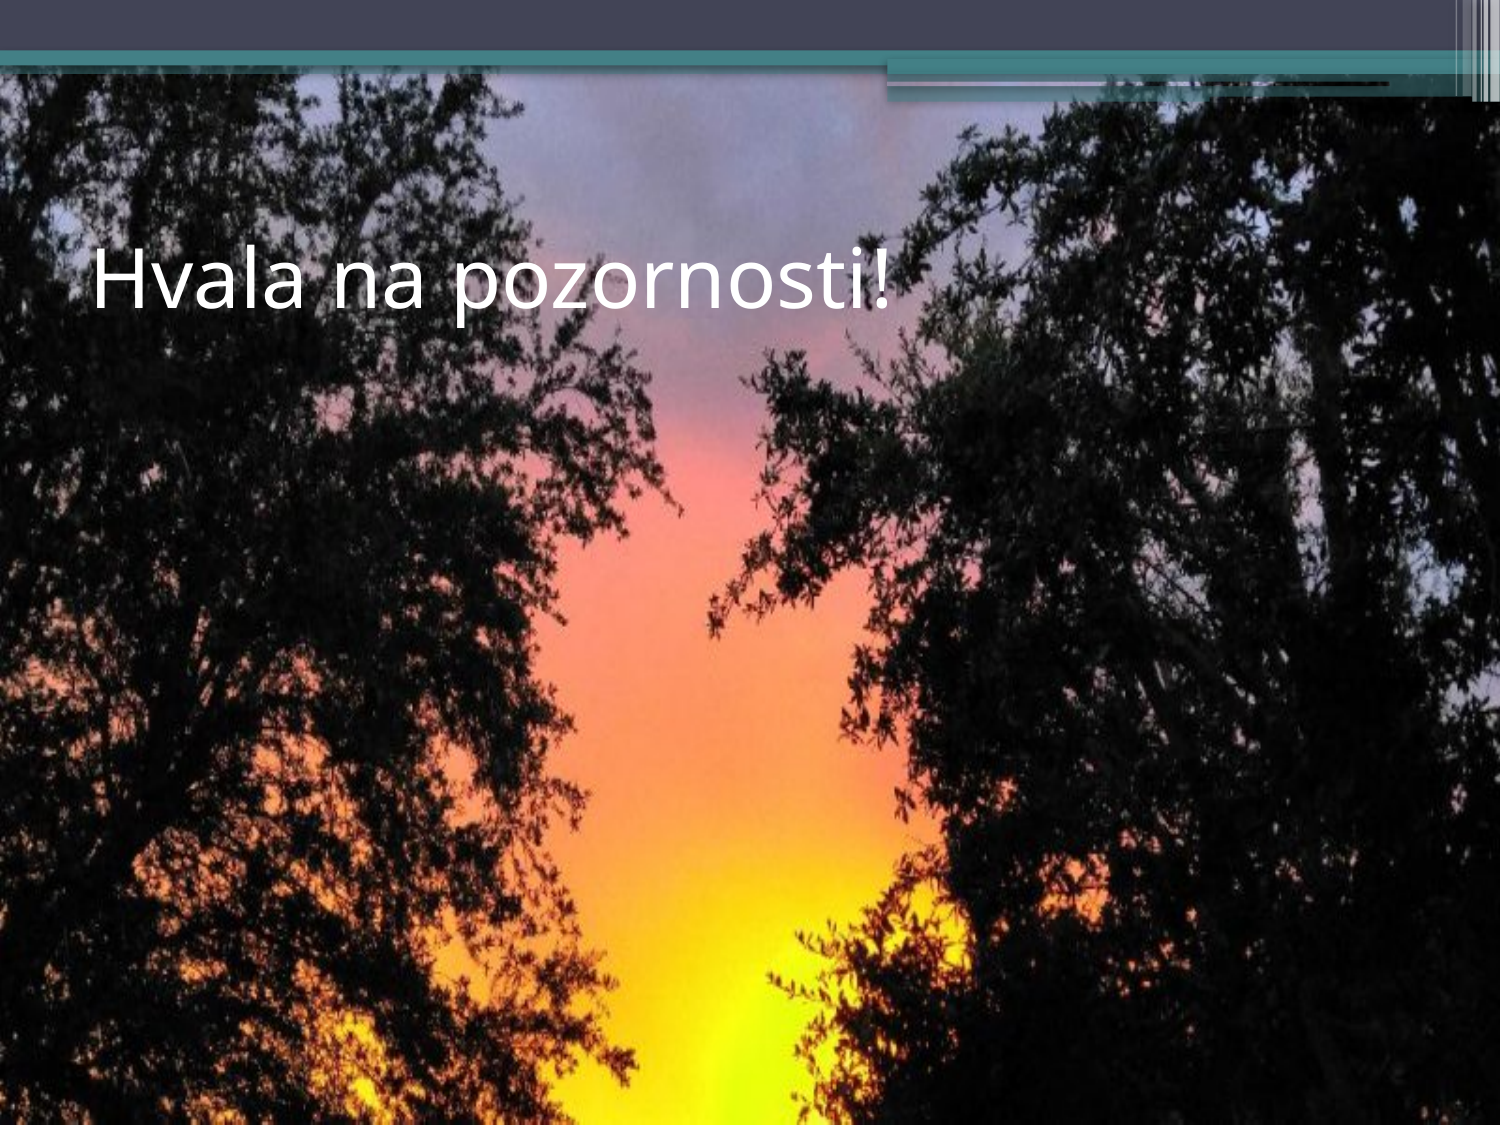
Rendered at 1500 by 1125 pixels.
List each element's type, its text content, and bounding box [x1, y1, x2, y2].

picture [0, 74, 1500, 1125]
title Hvala na pozornosti! [75, 187, 1425, 363]
